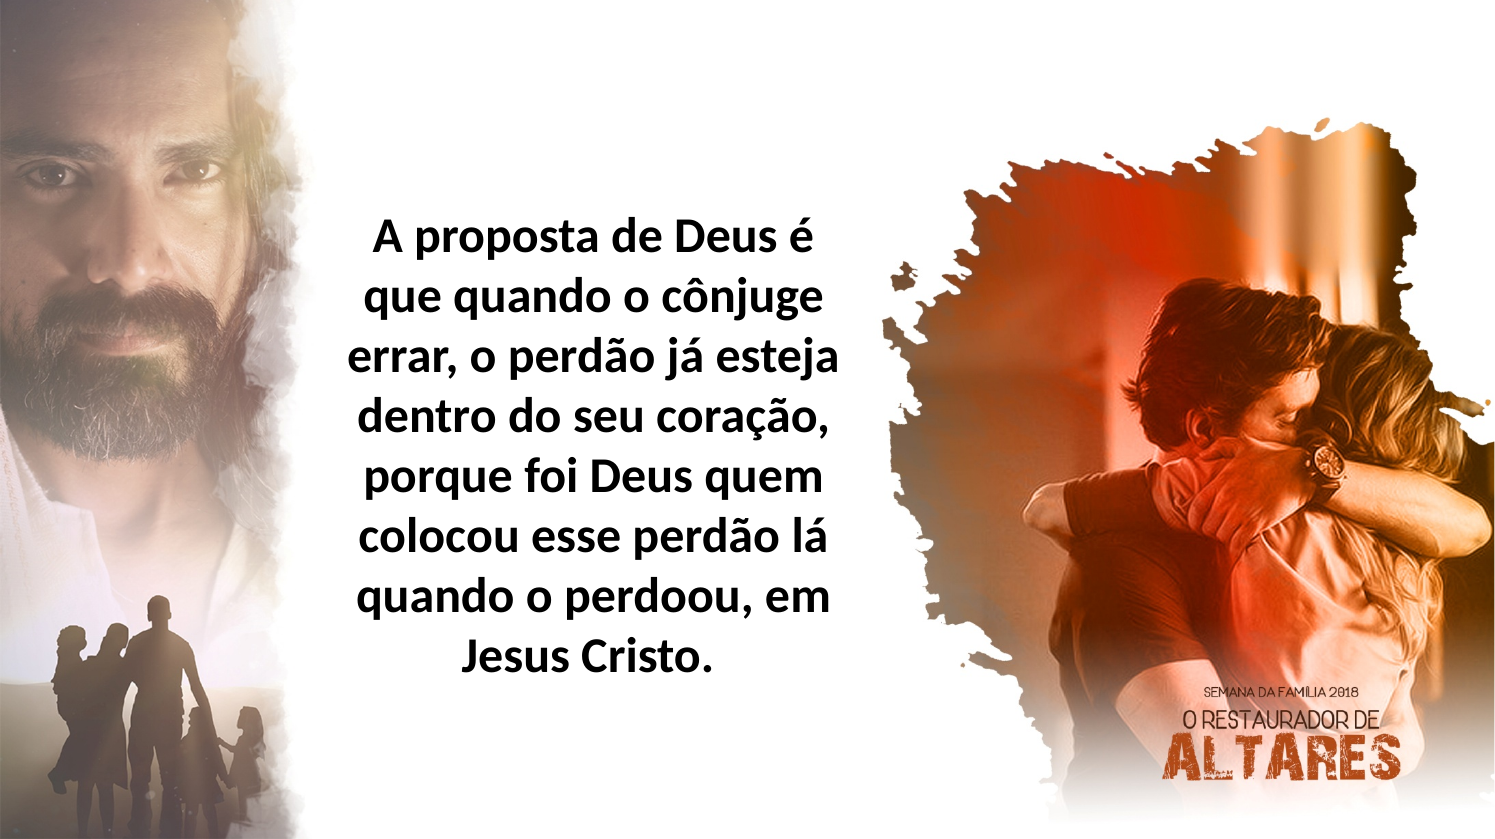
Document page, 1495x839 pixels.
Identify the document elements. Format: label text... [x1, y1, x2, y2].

text_box A proposta de Deus é que quando o cônjuge errar, o perdão já esteja dentro do seu coração, porque foi Deus quem colocou esse perdão lá quando o perdoou, em Jesus Cristo. [321, 194, 866, 690]
picture [0, 0, 1495, 839]
